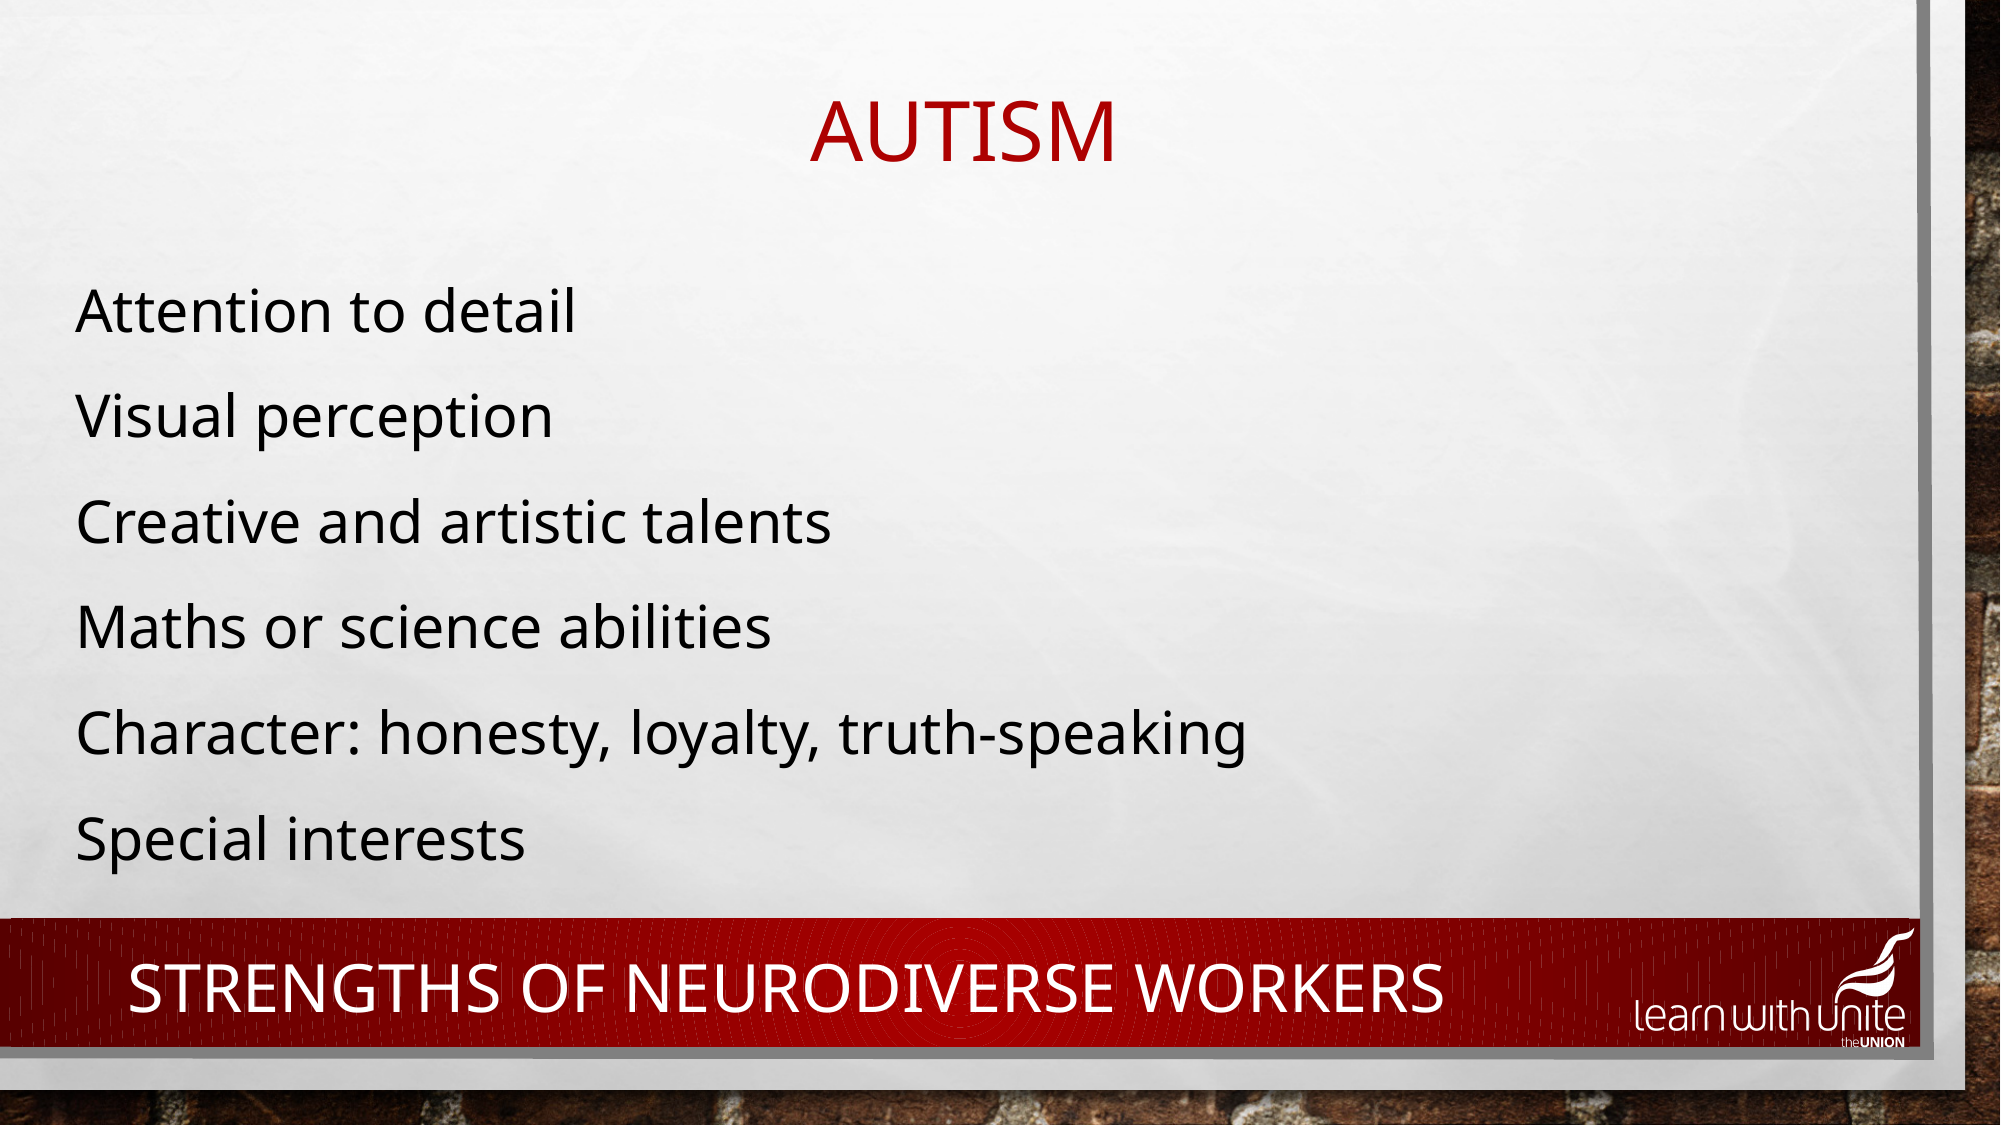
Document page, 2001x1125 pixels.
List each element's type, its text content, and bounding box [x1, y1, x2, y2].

title Autism [112, 39, 1818, 229]
picture [0, 0, 2000, 1125]
picture [1629, 918, 1921, 1066]
list Attention to detail Visual perception Creative and artistic talents Maths or science abilities Character: honesty, loyalty, truth-speaking Special interests [60, 258, 1818, 882]
footer Strengths of NEURODIVERSE WORKERS [112, 944, 1563, 1027]
